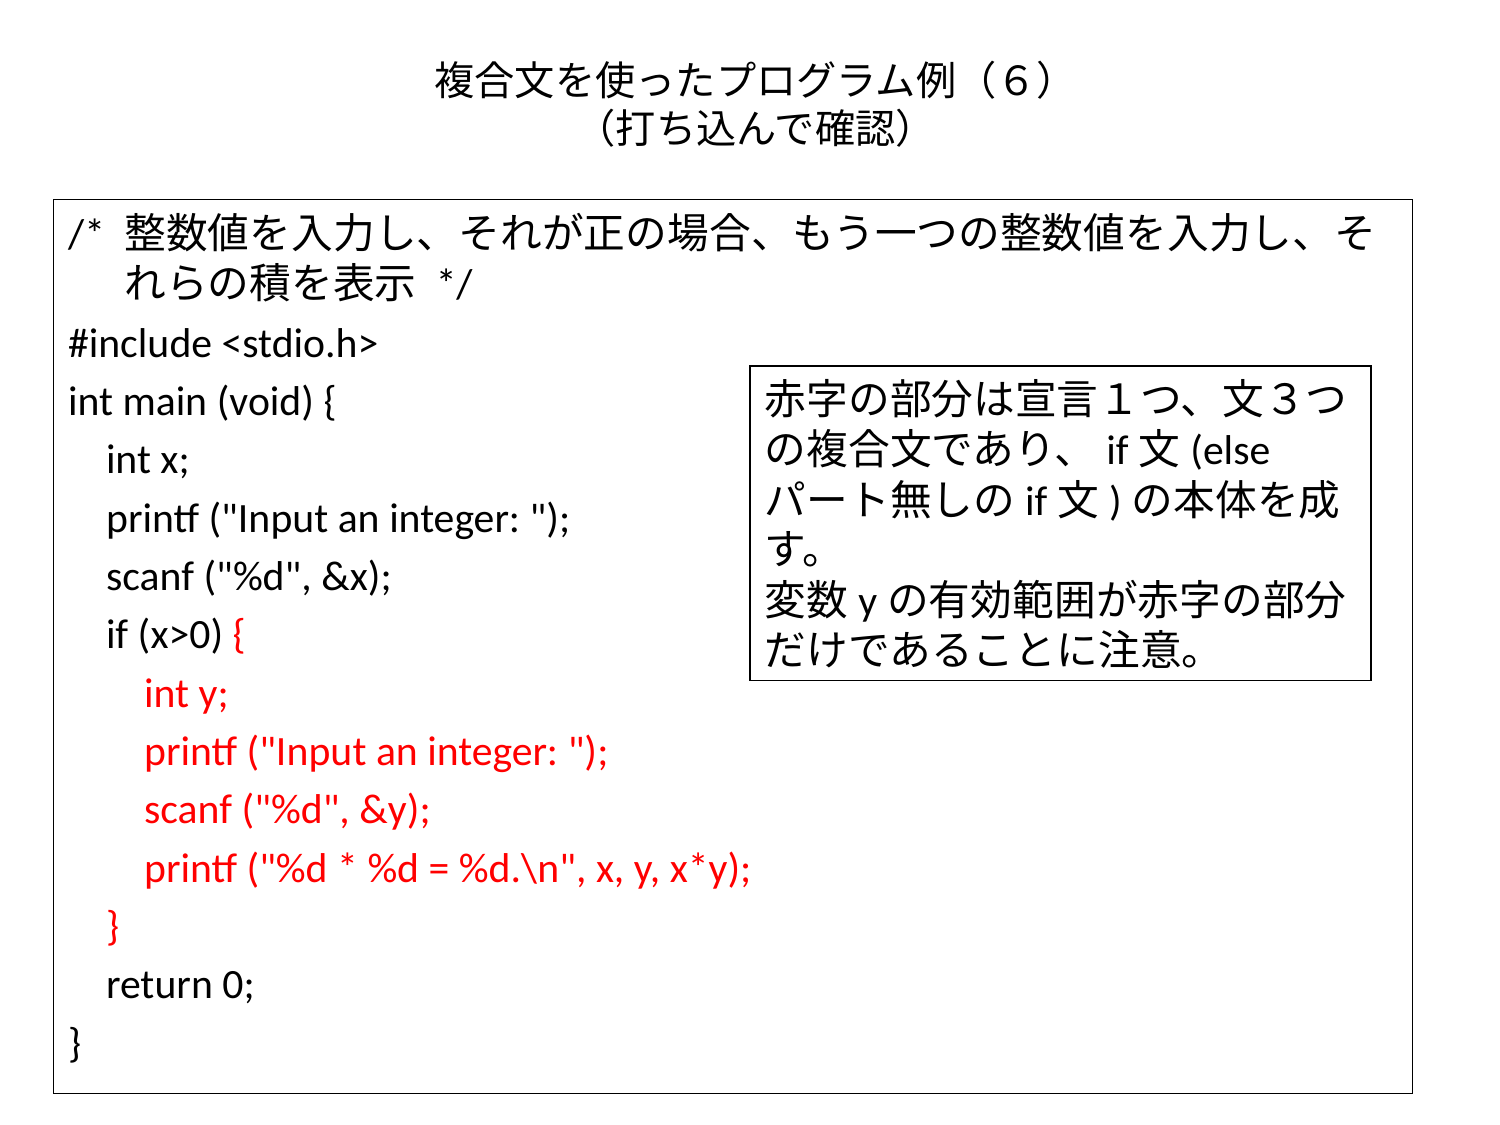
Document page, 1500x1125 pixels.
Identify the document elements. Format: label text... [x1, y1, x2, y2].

title 複合文を使ったプログラム例（６） （打ち込んで確認） [58, 46, 1454, 160]
text_box 赤字の部分は宣言１つ、文３つの複合文であり、if文(elseパート無しのif文)の本体を成す。 変数yの有効範囲が赤字の部分だけであることに注意。 [750, 365, 1372, 681]
list /* 整数値を入力し、それが正の場合、もう一つの整数値を入力し、それらの積を表示 */ #include <stdio.h> int main (void) { int x; printf ("Input an integer: "); scanf ("%d", &x); if (x>0) { int y; printf ("Input an integer: "); scanf ("%d", &y); printf ("%d * %d = %d.\n", x, y, x*y); } return 0; } [53, 199, 1413, 1094]
